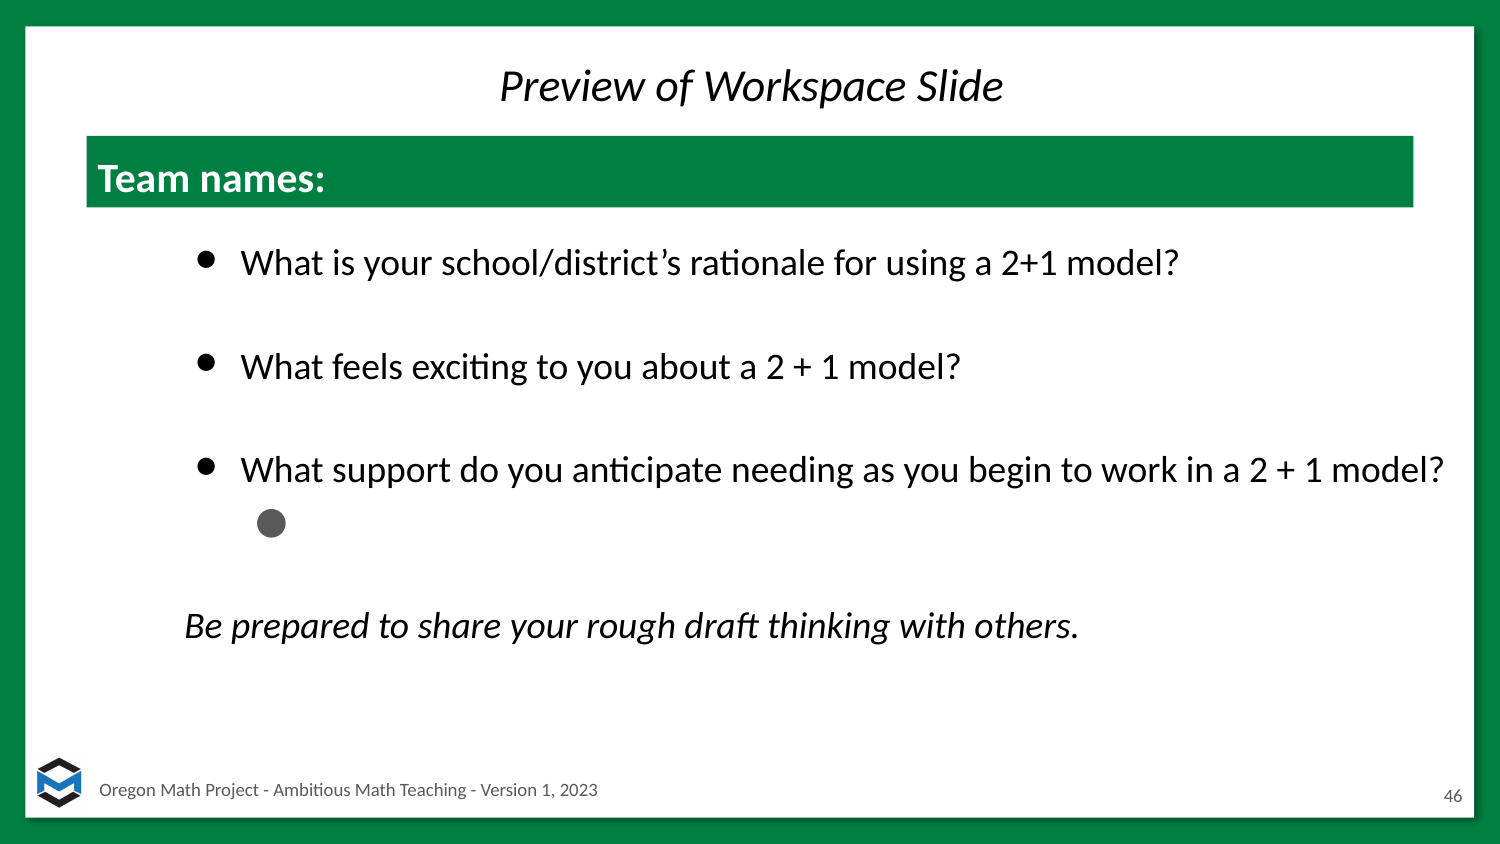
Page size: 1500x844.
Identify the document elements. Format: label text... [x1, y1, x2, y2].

title Preview of Workspace Slide [88, 56, 1416, 118]
list What is your school/district’s rationale for using a 2+1 model? What feels exciting to you about a 2 + 1 model? What support do you anticipate needing as you begin to work in a 2 + 1 model? Be prepared to share your rough draft thinking with others. [173, 226, 1500, 746]
text_box Team names: [86, 135, 1414, 208]
picture [29, 754, 89, 811]
slide_number 46 [1378, 772, 1475, 818]
